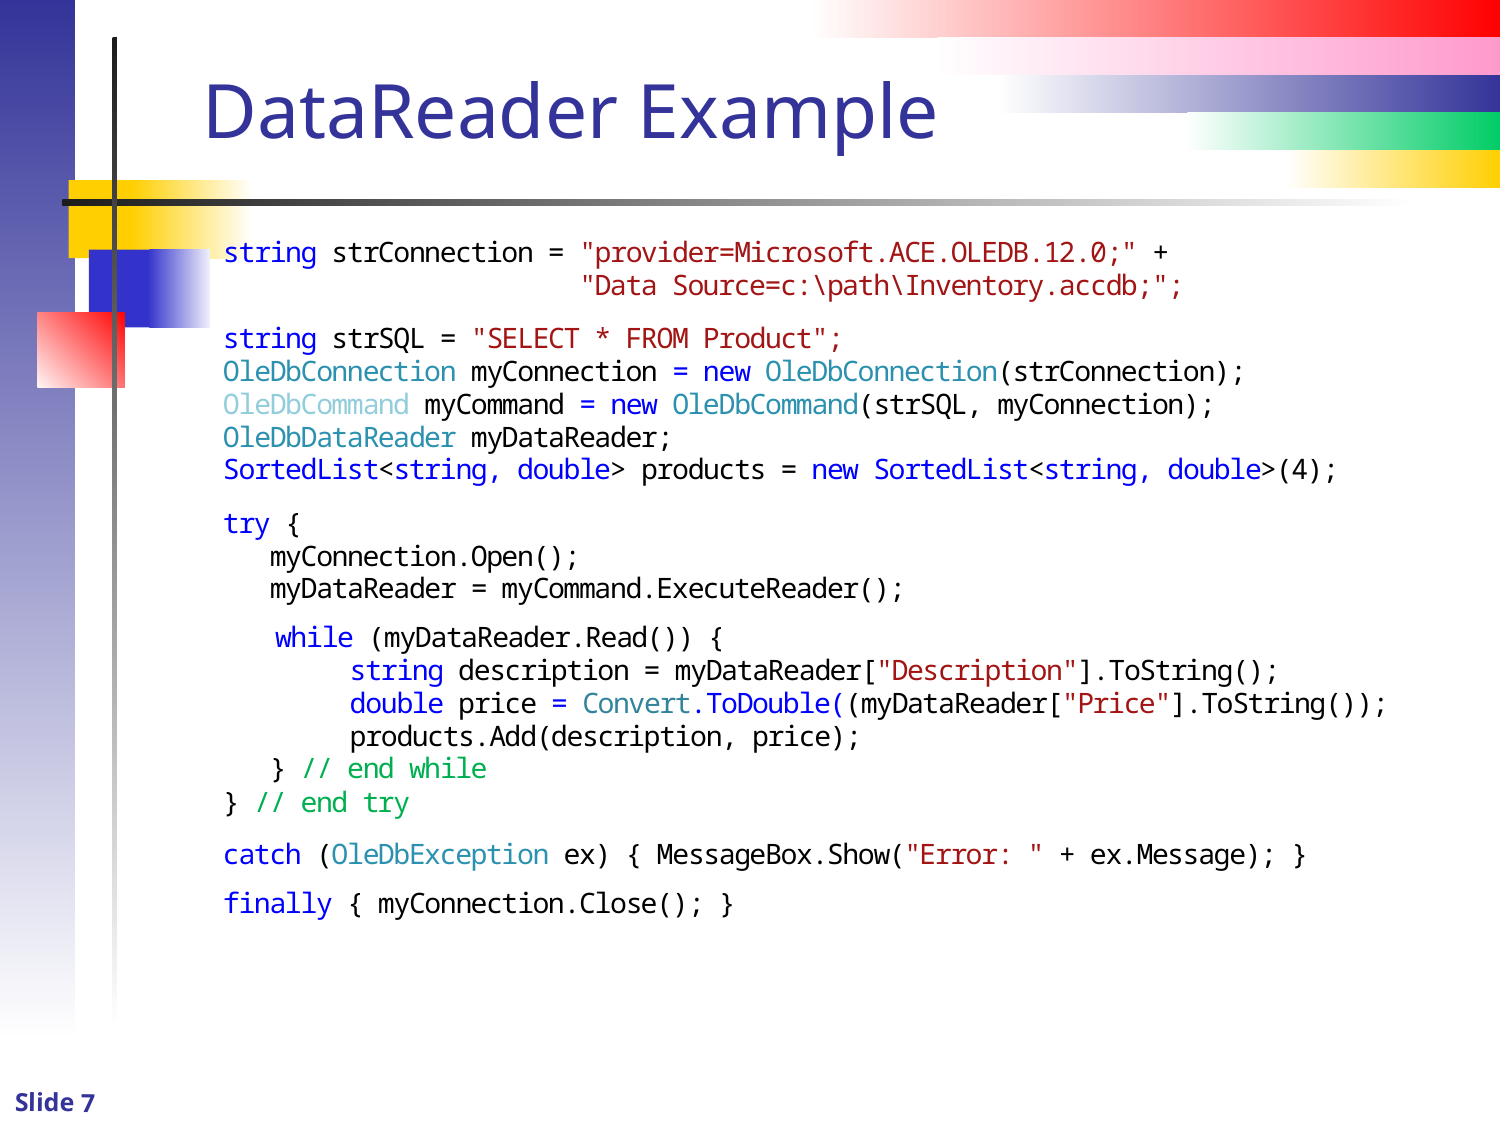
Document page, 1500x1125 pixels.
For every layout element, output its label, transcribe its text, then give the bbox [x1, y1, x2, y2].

title DataReader Example [187, 49, 1467, 162]
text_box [222, 236, 1497, 1016]
